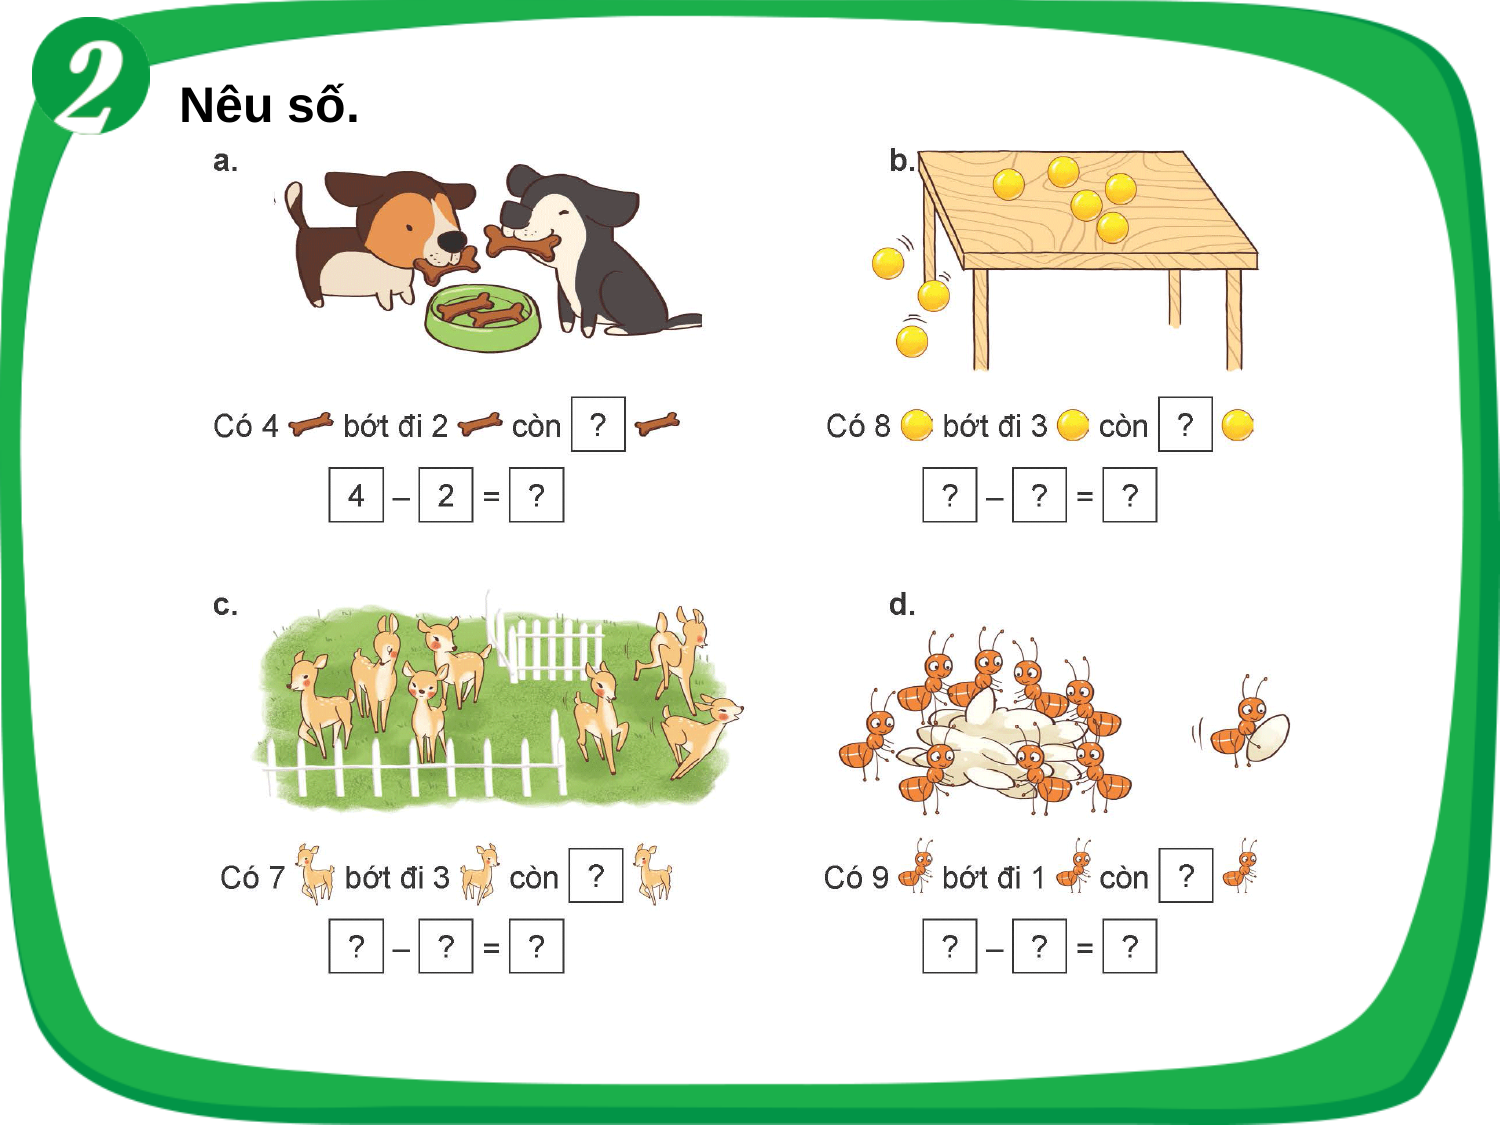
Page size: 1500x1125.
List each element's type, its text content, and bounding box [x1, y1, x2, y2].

text_box Nêu số. [165, 64, 384, 140]
picture [0, 0, 1500, 1125]
